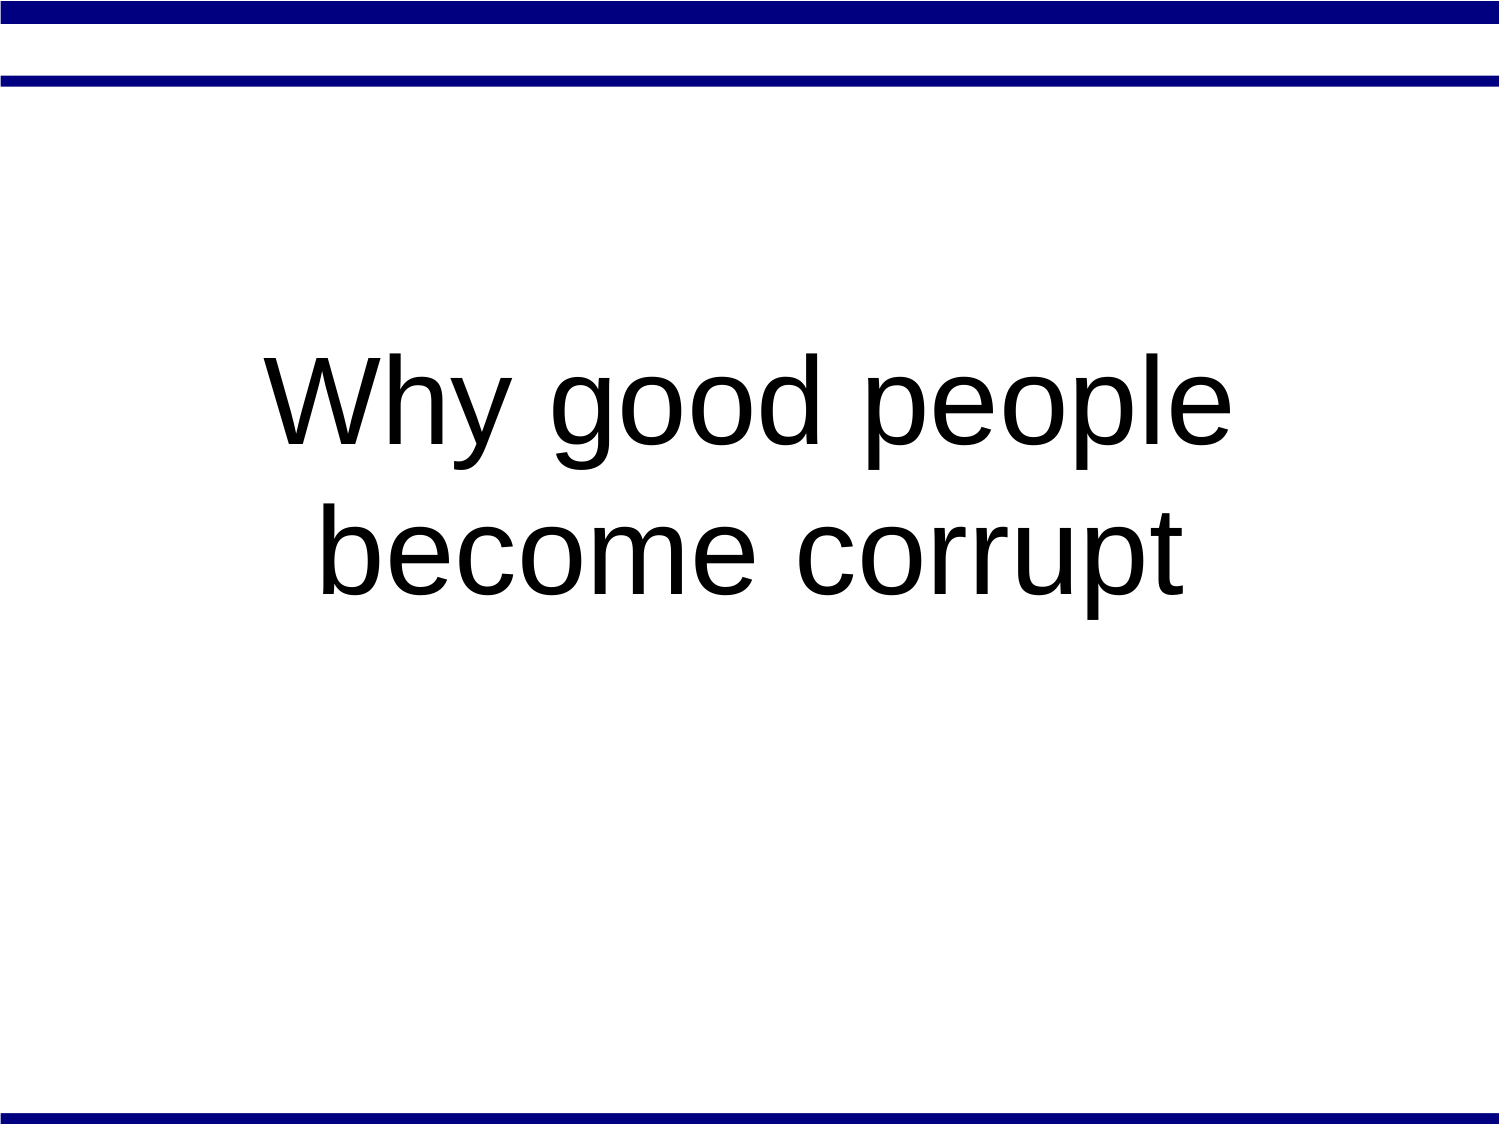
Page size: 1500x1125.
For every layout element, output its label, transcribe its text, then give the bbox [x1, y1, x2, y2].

title Why good people become corrupt [112, 349, 1388, 591]
